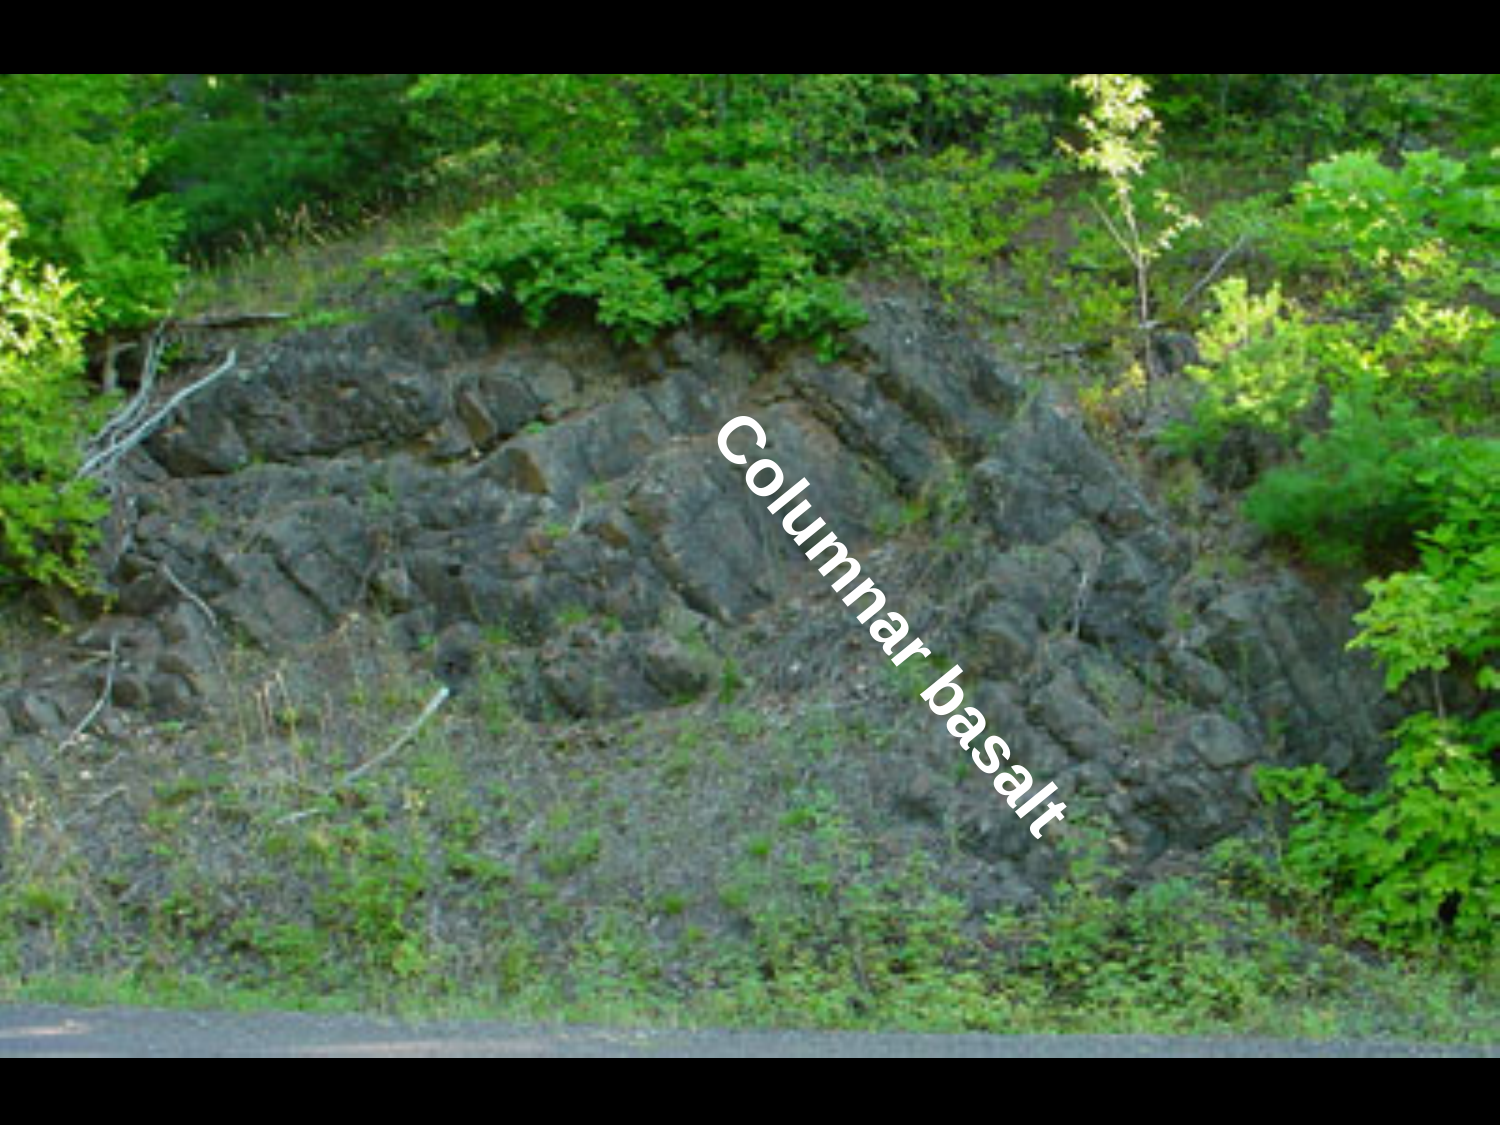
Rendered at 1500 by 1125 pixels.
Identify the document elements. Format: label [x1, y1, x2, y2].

picture [0, 74, 1500, 1058]
